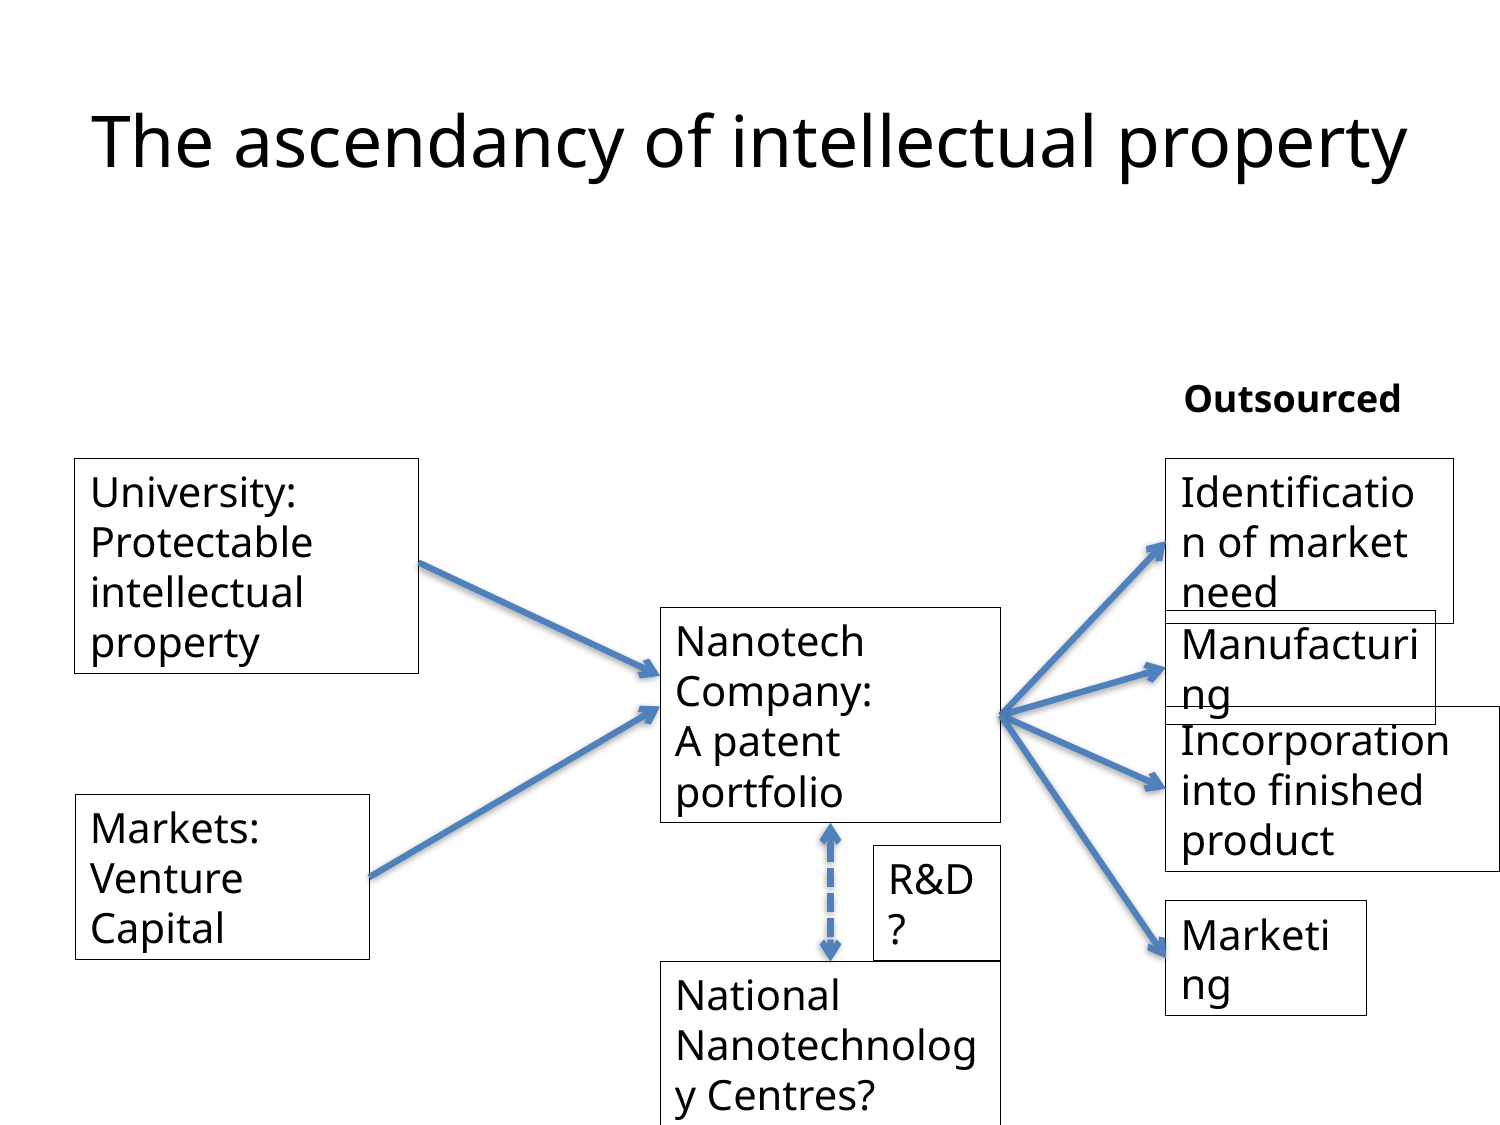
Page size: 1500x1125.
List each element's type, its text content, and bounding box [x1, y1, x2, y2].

title The ascendancy of intellectual property [75, 45, 1425, 233]
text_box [368, 706, 661, 854]
text_box Outsourced [1168, 367, 1418, 428]
text_box National Nanotechnology Centres? [660, 961, 1001, 1125]
text_box Marketing [1165, 900, 1367, 1016]
text_box University: Protectable intellectual property [74, 458, 419, 674]
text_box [418, 562, 661, 677]
text_box Manufacturing [1171, 624, 1436, 706]
text_box Markets: Venture Capital [75, 794, 370, 960]
text_box Identification of market need [1165, 458, 1454, 624]
text_box Incorporation into finished product [1171, 706, 1500, 872]
text_box Nanotech Company: A patent portfolio [660, 607, 995, 823]
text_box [1000, 690, 1167, 934]
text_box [1000, 642, 1167, 689]
text_box R&D? [873, 845, 1001, 961]
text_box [1000, 516, 1167, 642]
